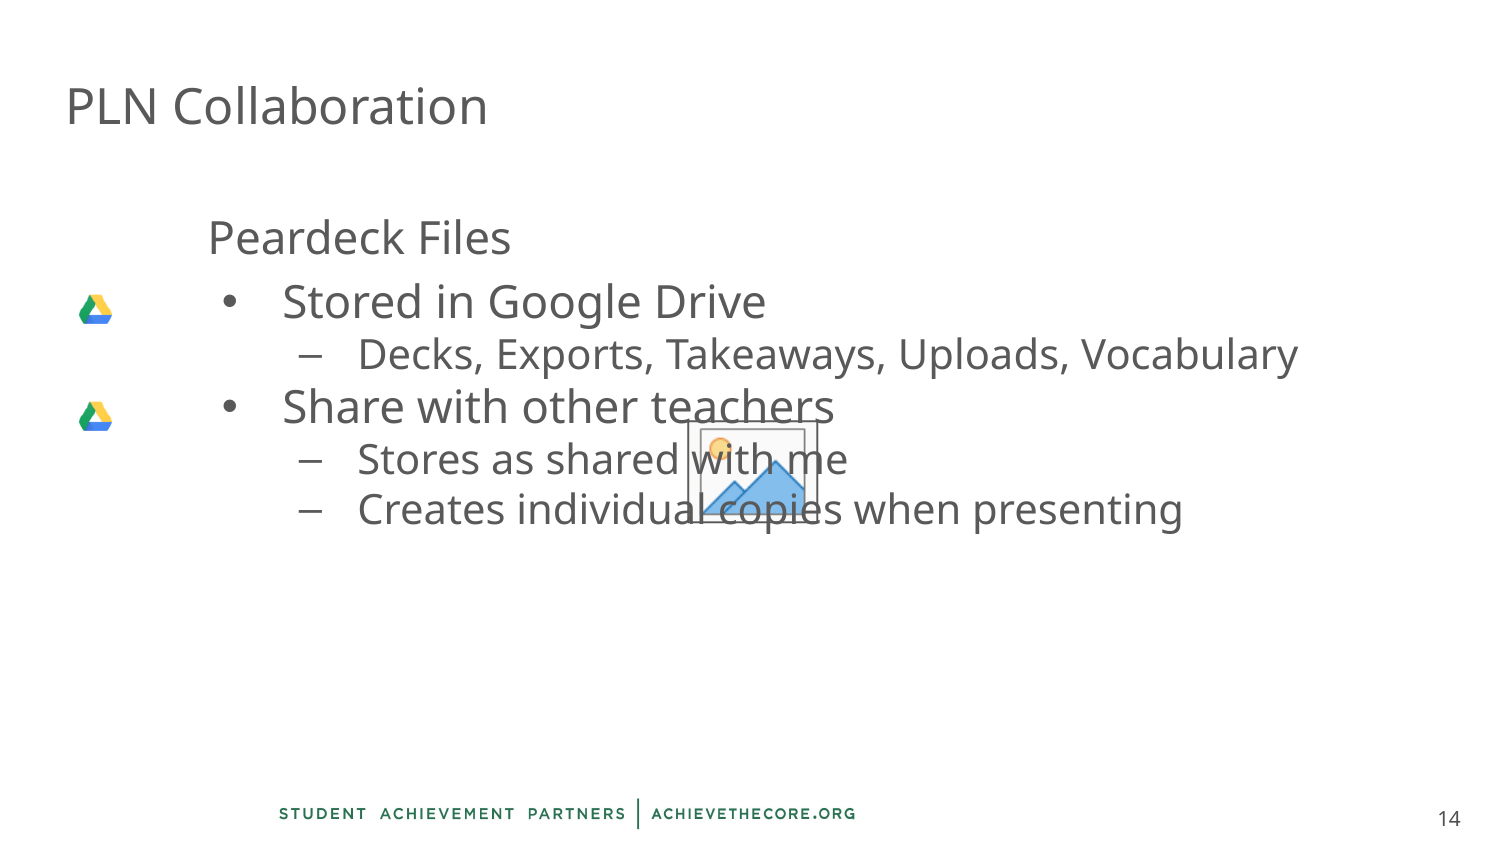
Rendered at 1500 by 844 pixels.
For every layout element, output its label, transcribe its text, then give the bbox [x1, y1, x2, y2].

title PLN Collaboration [50, 33, 1457, 175]
picture [49, 193, 1457, 751]
picture [266, 794, 870, 833]
